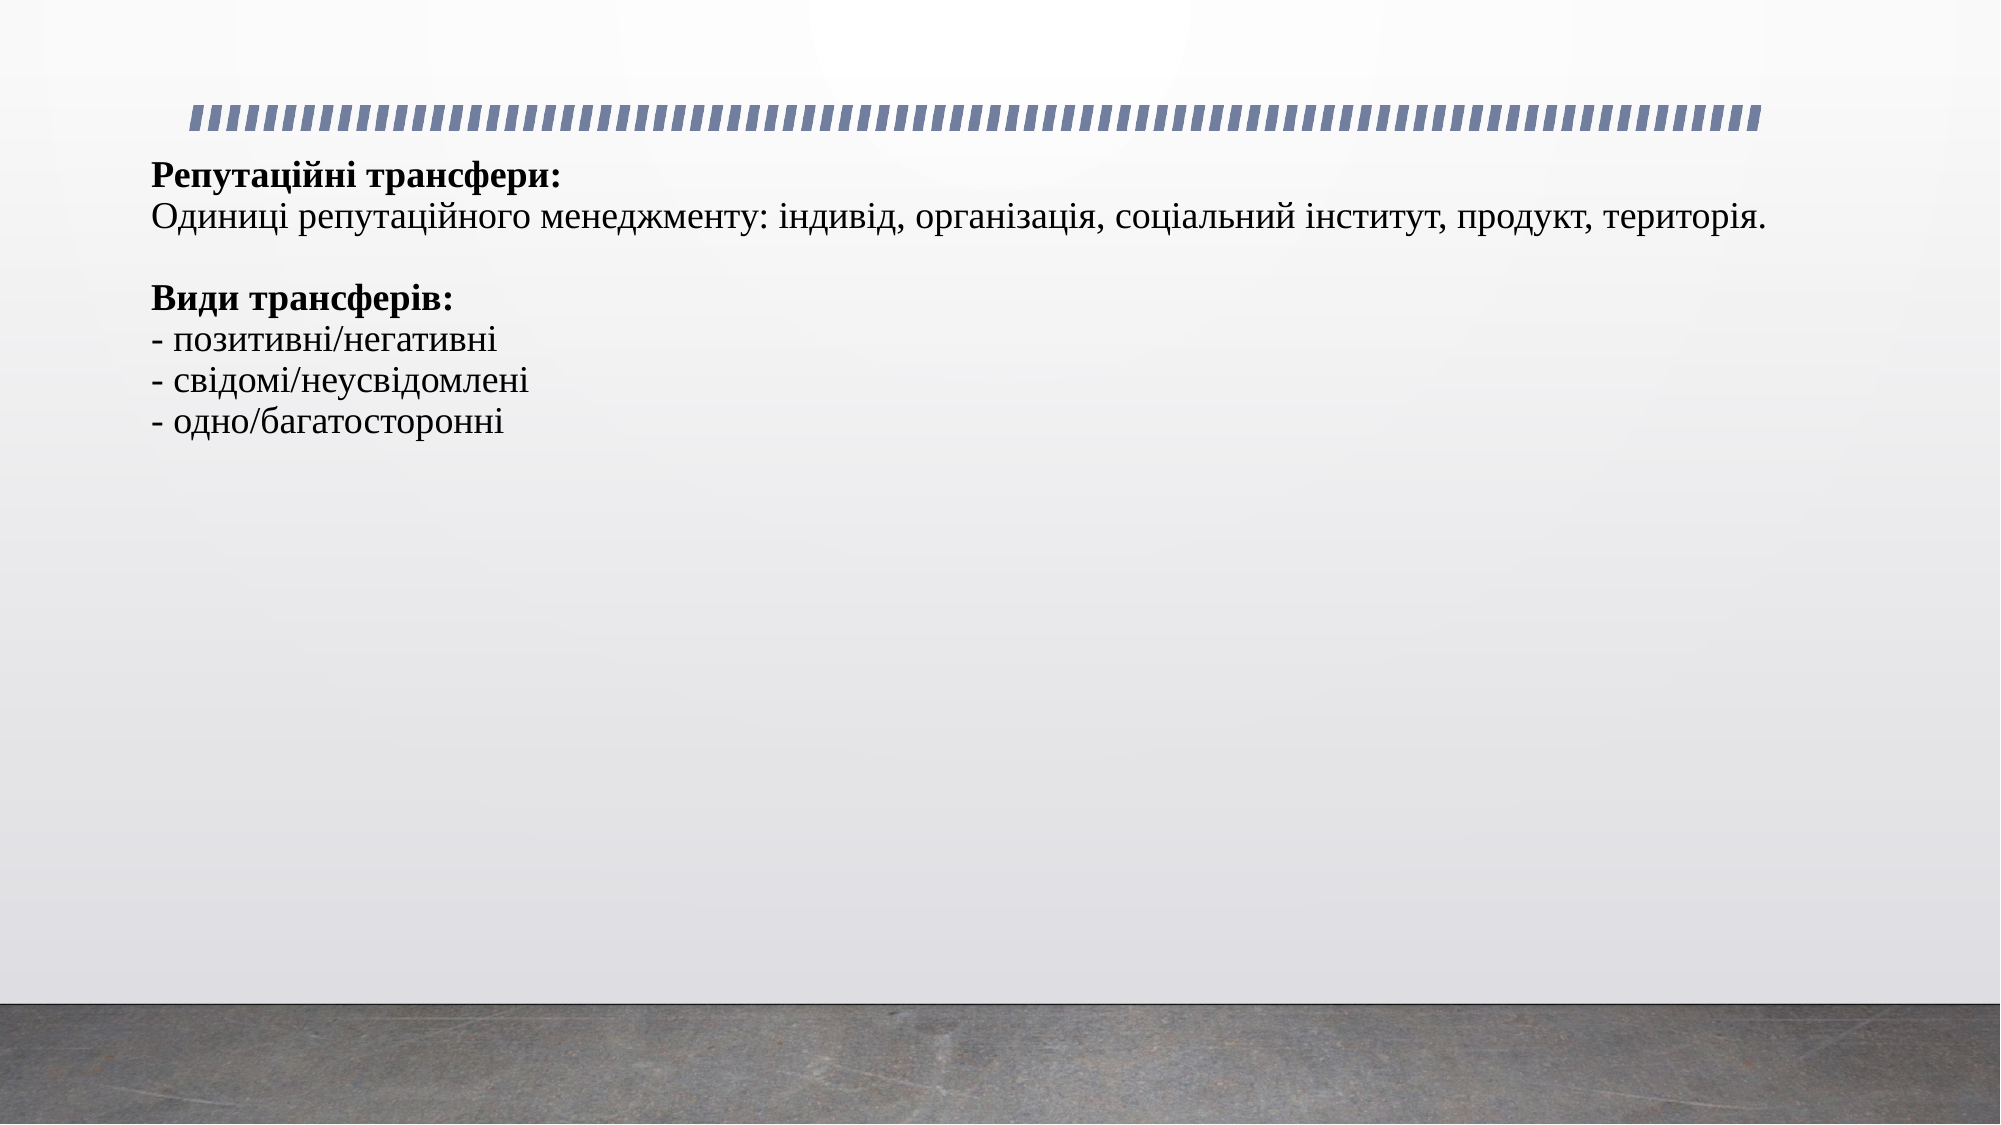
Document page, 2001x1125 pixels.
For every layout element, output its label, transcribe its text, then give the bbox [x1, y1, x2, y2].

title Репутаційні трансфери: Одиниці репутаційного менеджменту: індивід, організація, соціальний інститут, продукт, територія. Види трансферів: - позитивні/негативні - свідомі/неусвідомлені - одно/багатосторонні [136, 146, 1892, 954]
picture [0, 1004, 2000, 1124]
